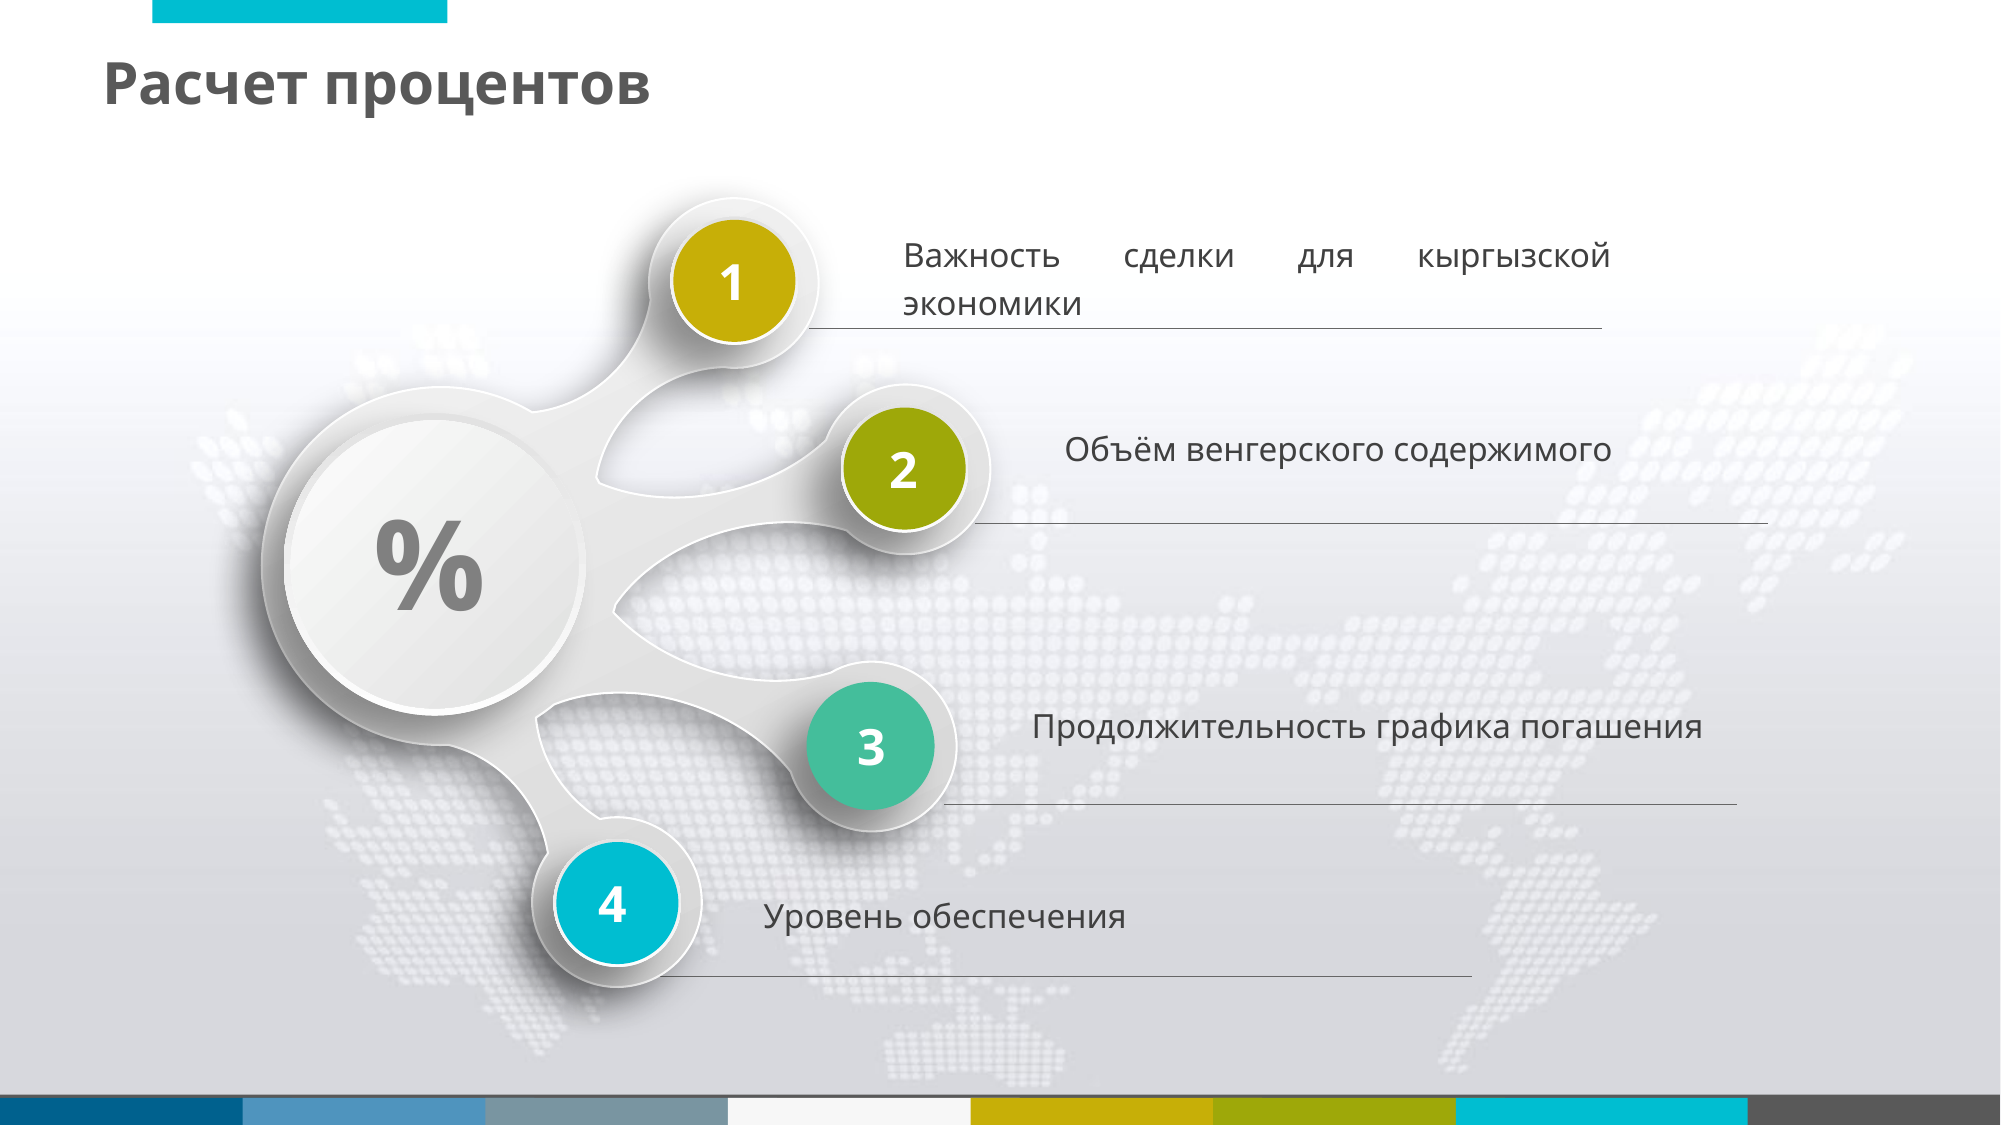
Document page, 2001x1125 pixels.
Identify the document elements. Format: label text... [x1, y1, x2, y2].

text_box Объём венгерского содержимого [1053, 414, 1823, 474]
text_box Расчет процентов [90, 40, 1818, 122]
text_box Уровень обеспечения [1017, 881, 1535, 941]
picture [0, 0, 2001, 1094]
text_box Продолжительность графика погашения [1020, 691, 1803, 751]
text_box [150, 0, 449, 25]
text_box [0, 1094, 2001, 1125]
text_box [273, 225, 1013, 974]
text_box Важность сделки для кыргызской экономики [891, 220, 1624, 328]
